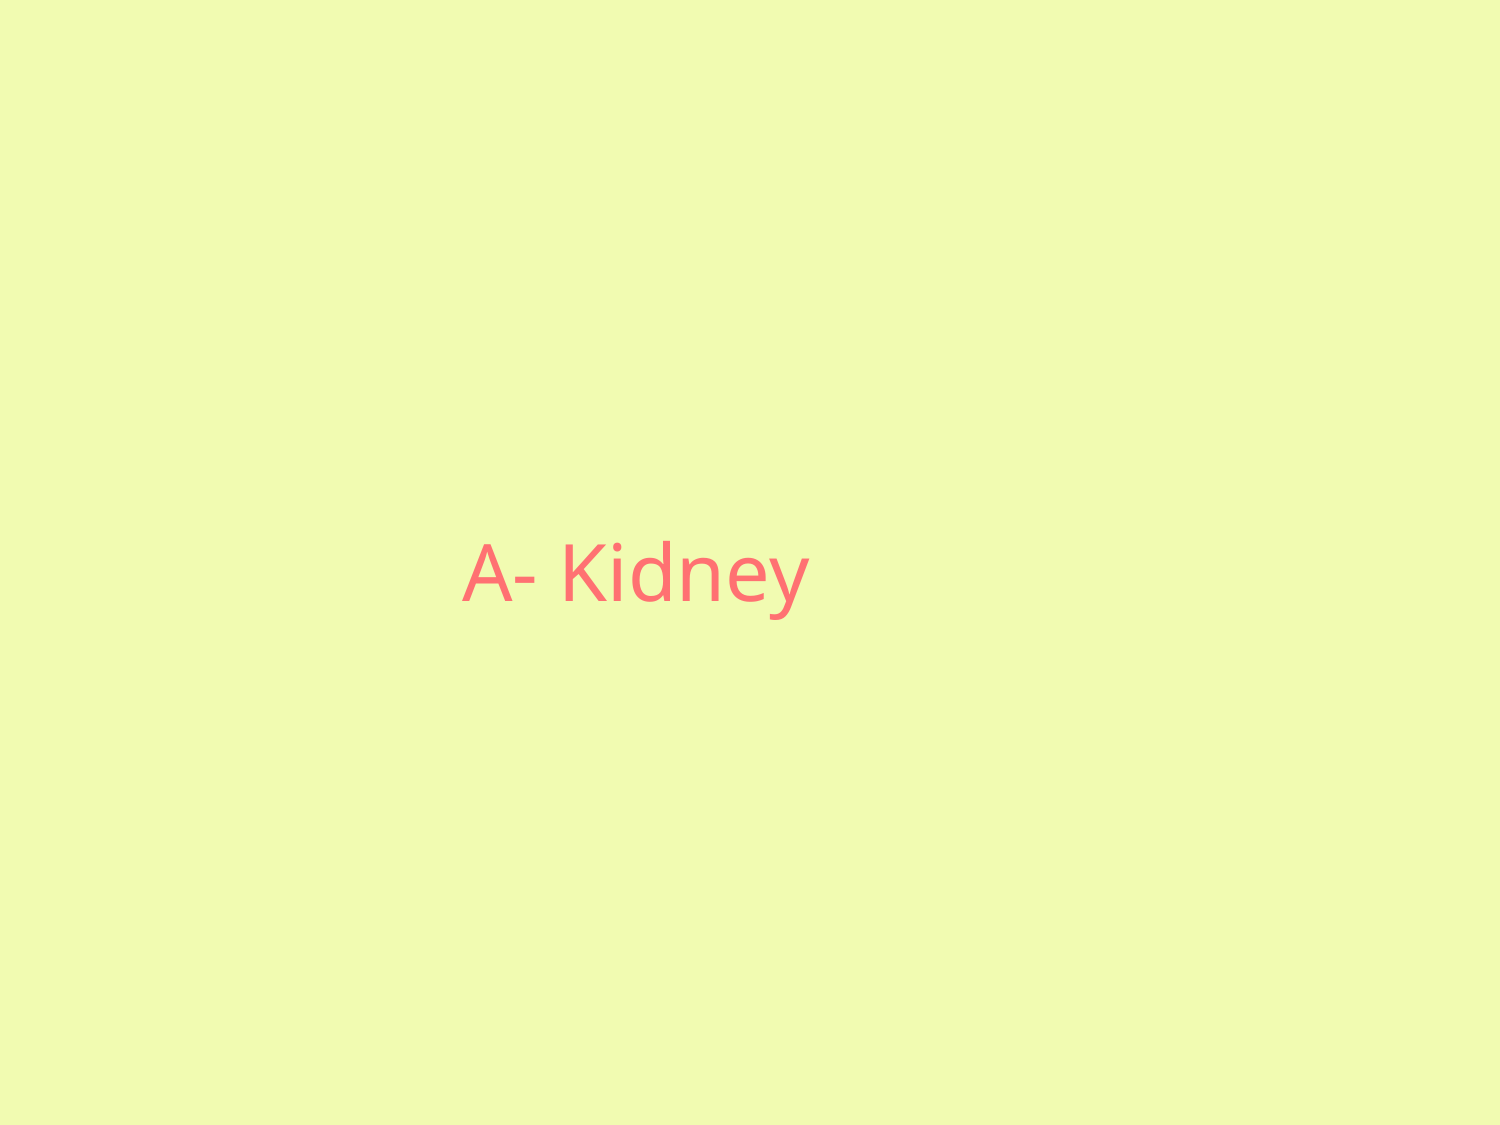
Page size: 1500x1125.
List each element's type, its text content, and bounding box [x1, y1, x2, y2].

title A- Kidney [406, 453, 1500, 625]
